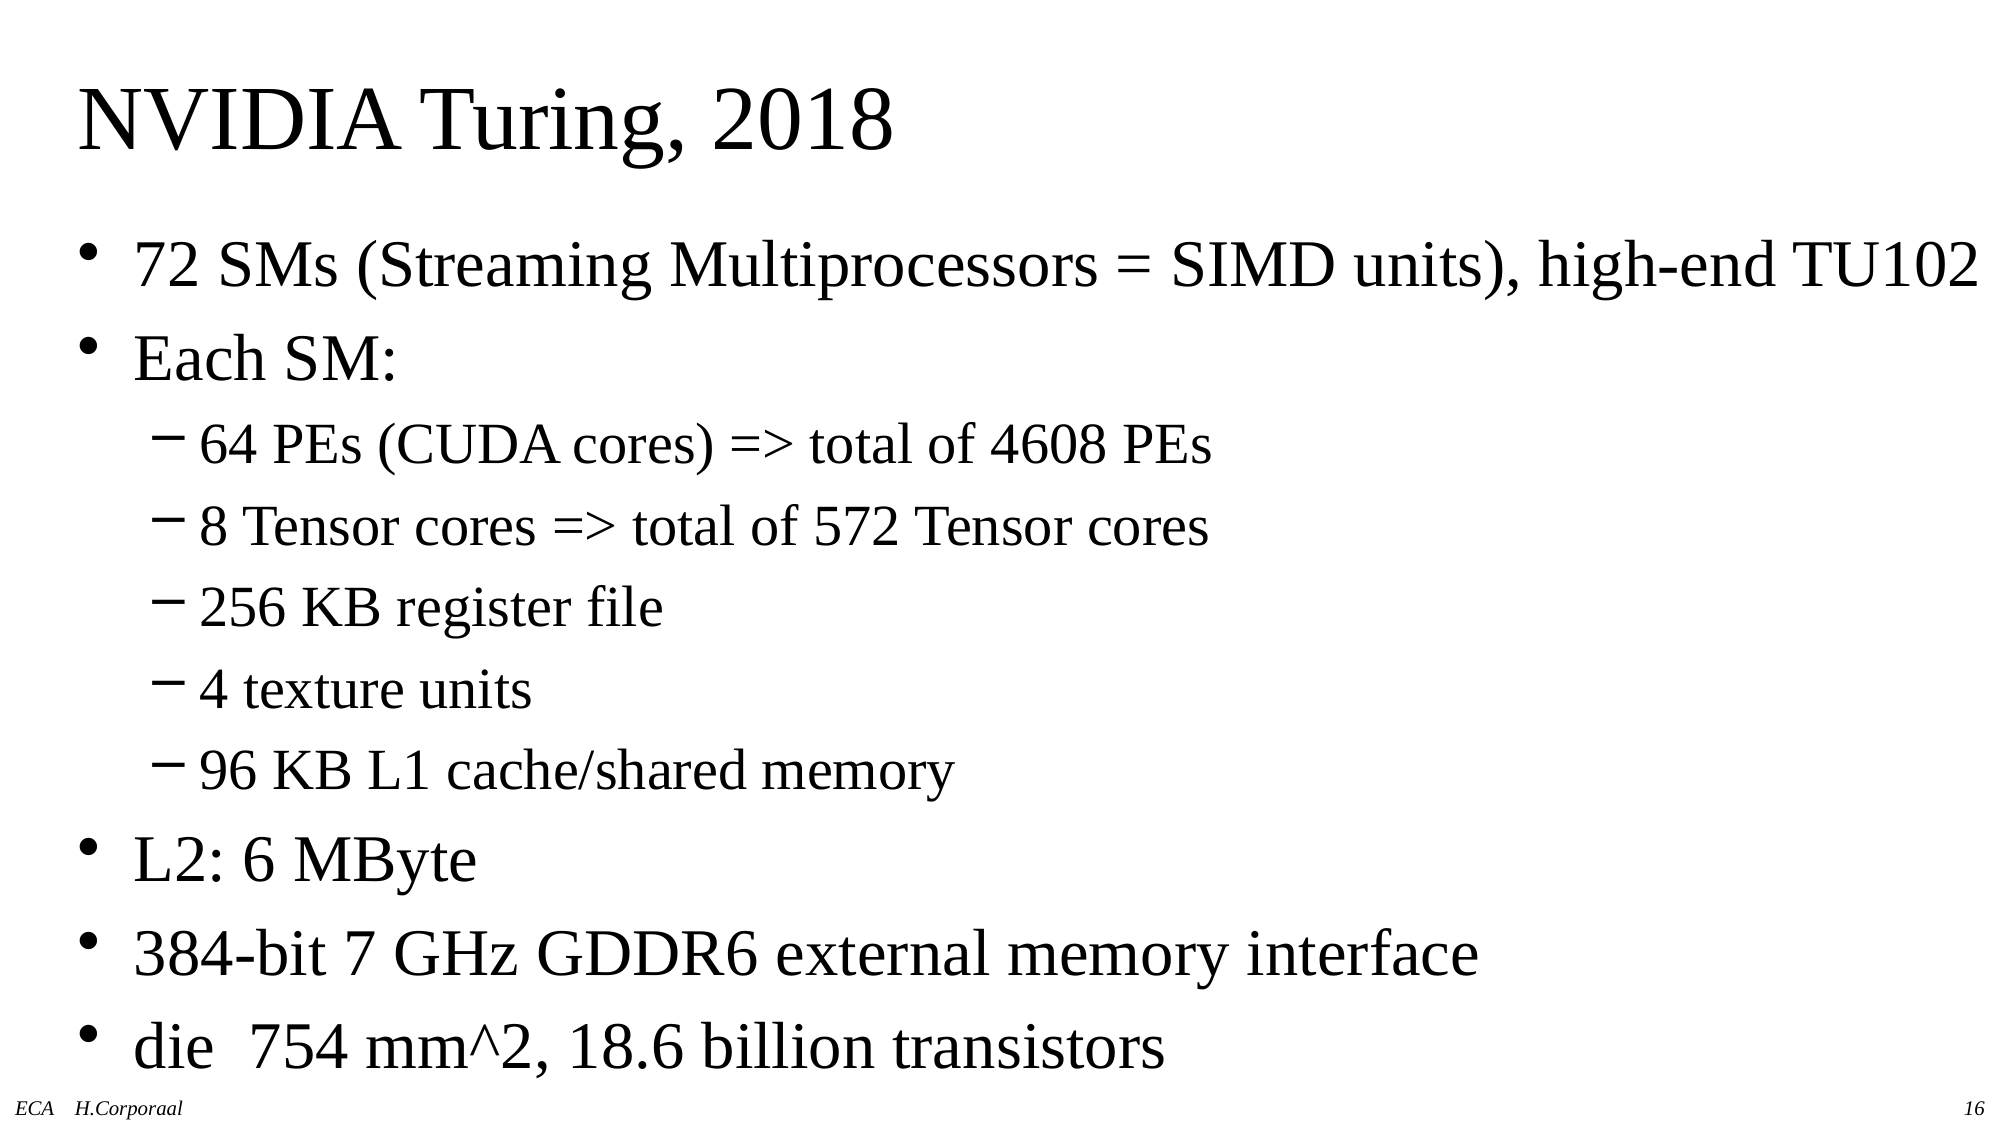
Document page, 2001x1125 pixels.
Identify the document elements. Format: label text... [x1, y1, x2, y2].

slide_number 16 [1583, 1087, 2000, 1125]
title NVIDIA Turing, 2018 [62, 37, 1934, 188]
slide_number ECA H.Corporaal [0, 1087, 417, 1125]
list 72 SMs (Streaming Multiprocessors = SIMD units), high-end TU102 Each SM: 64 PEs (CUDA cores) => total of 4608 PEs 8 Tensor cores => total of 572 Tensor cores 256 KB register file 4 texture units 96 KB L1 cache/shared memory L2: 6 MByte 384-bit 7 GHz GDDR6 external memory interface die 754 mm^2, 18.6 billion transistors [62, 212, 2000, 1063]
